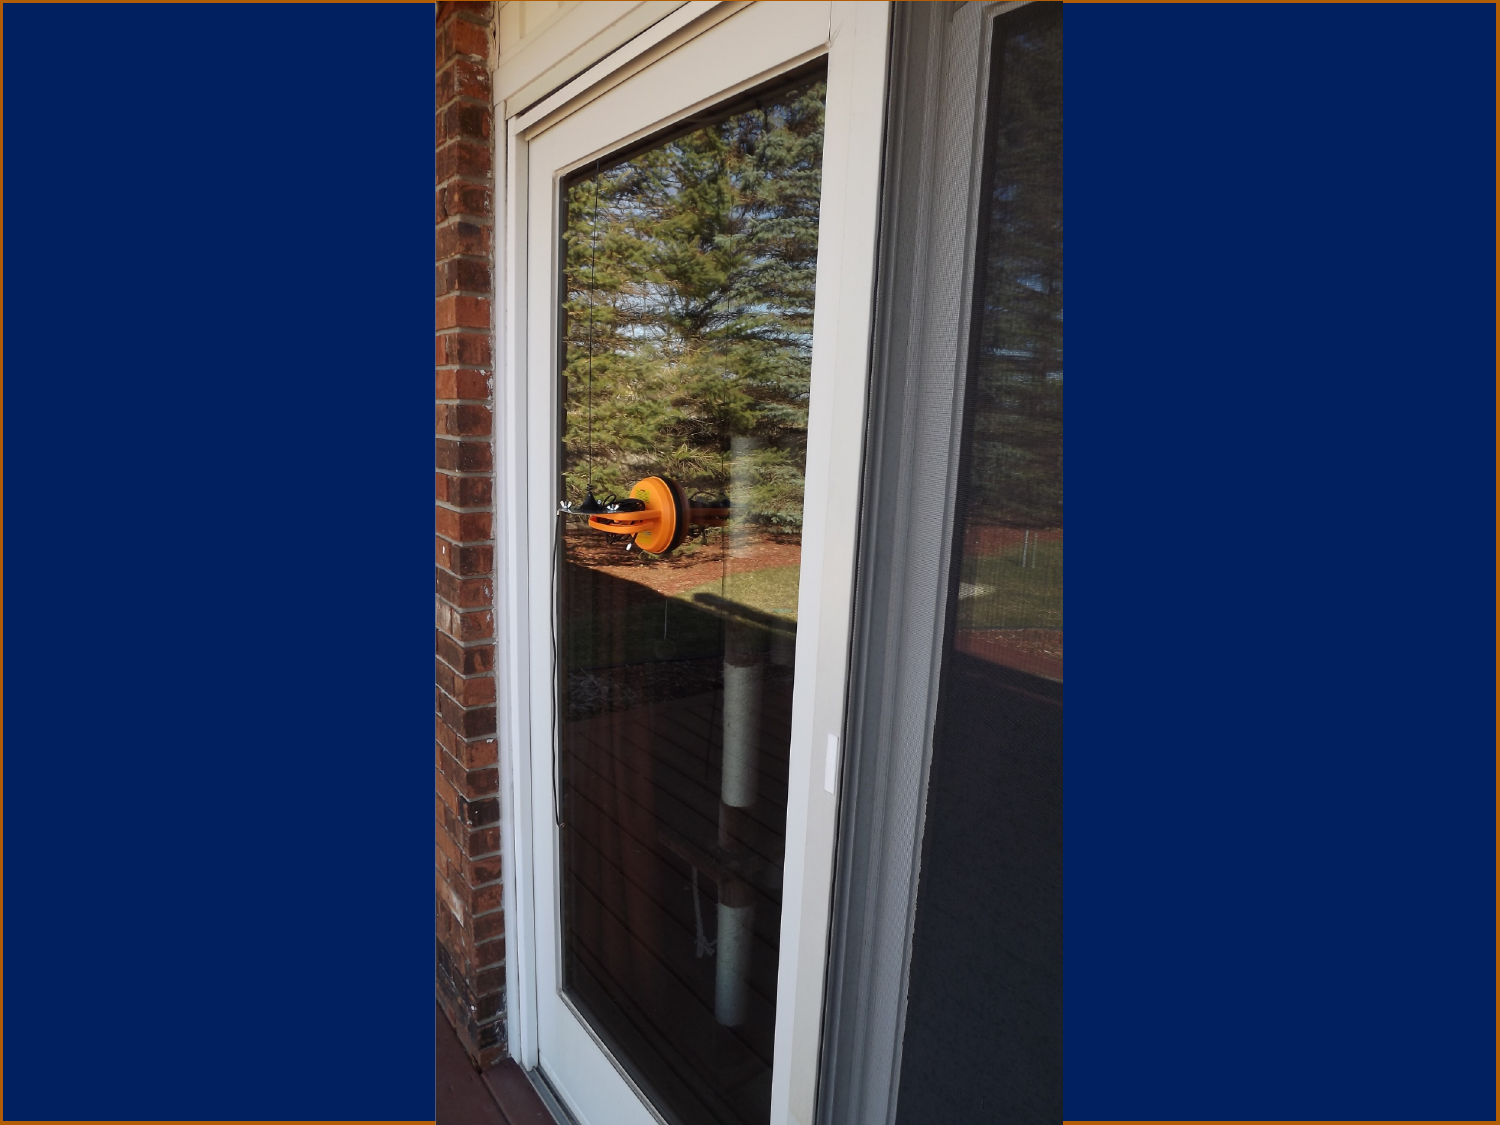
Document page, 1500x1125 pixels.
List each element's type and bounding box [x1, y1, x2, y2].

picture [186, 2, 1312, 1124]
text_box [0, 0, 1500, 1125]
